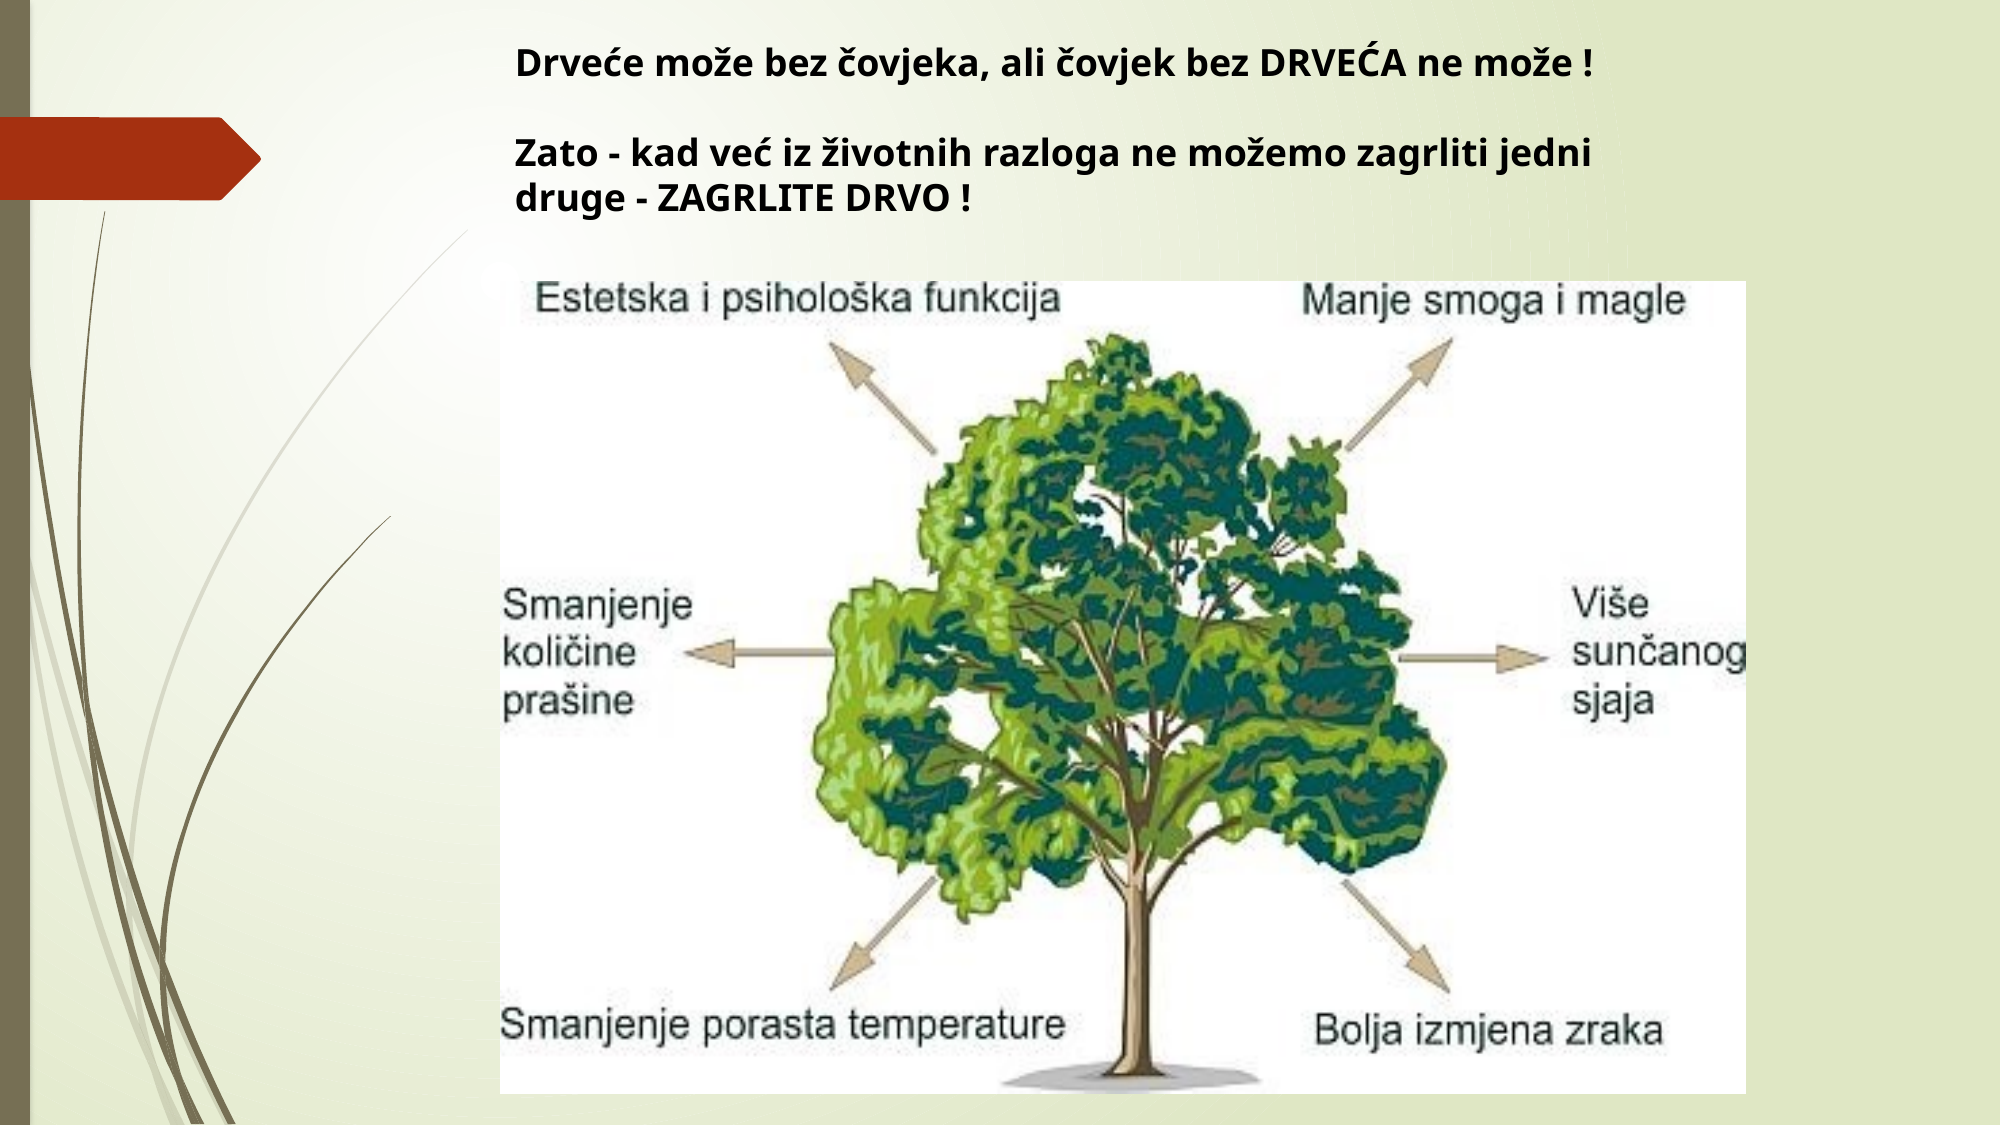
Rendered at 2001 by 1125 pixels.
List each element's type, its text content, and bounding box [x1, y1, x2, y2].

text_box Drveće može bez čovjeka, ali čovjek bez DRVEĆA ne može ! Zato - kad već iz životnih razloga ne možemo zagrliti jedni druge - ZAGRLITE DRVO ! [499, 31, 1644, 226]
picture [499, 280, 1746, 1094]
